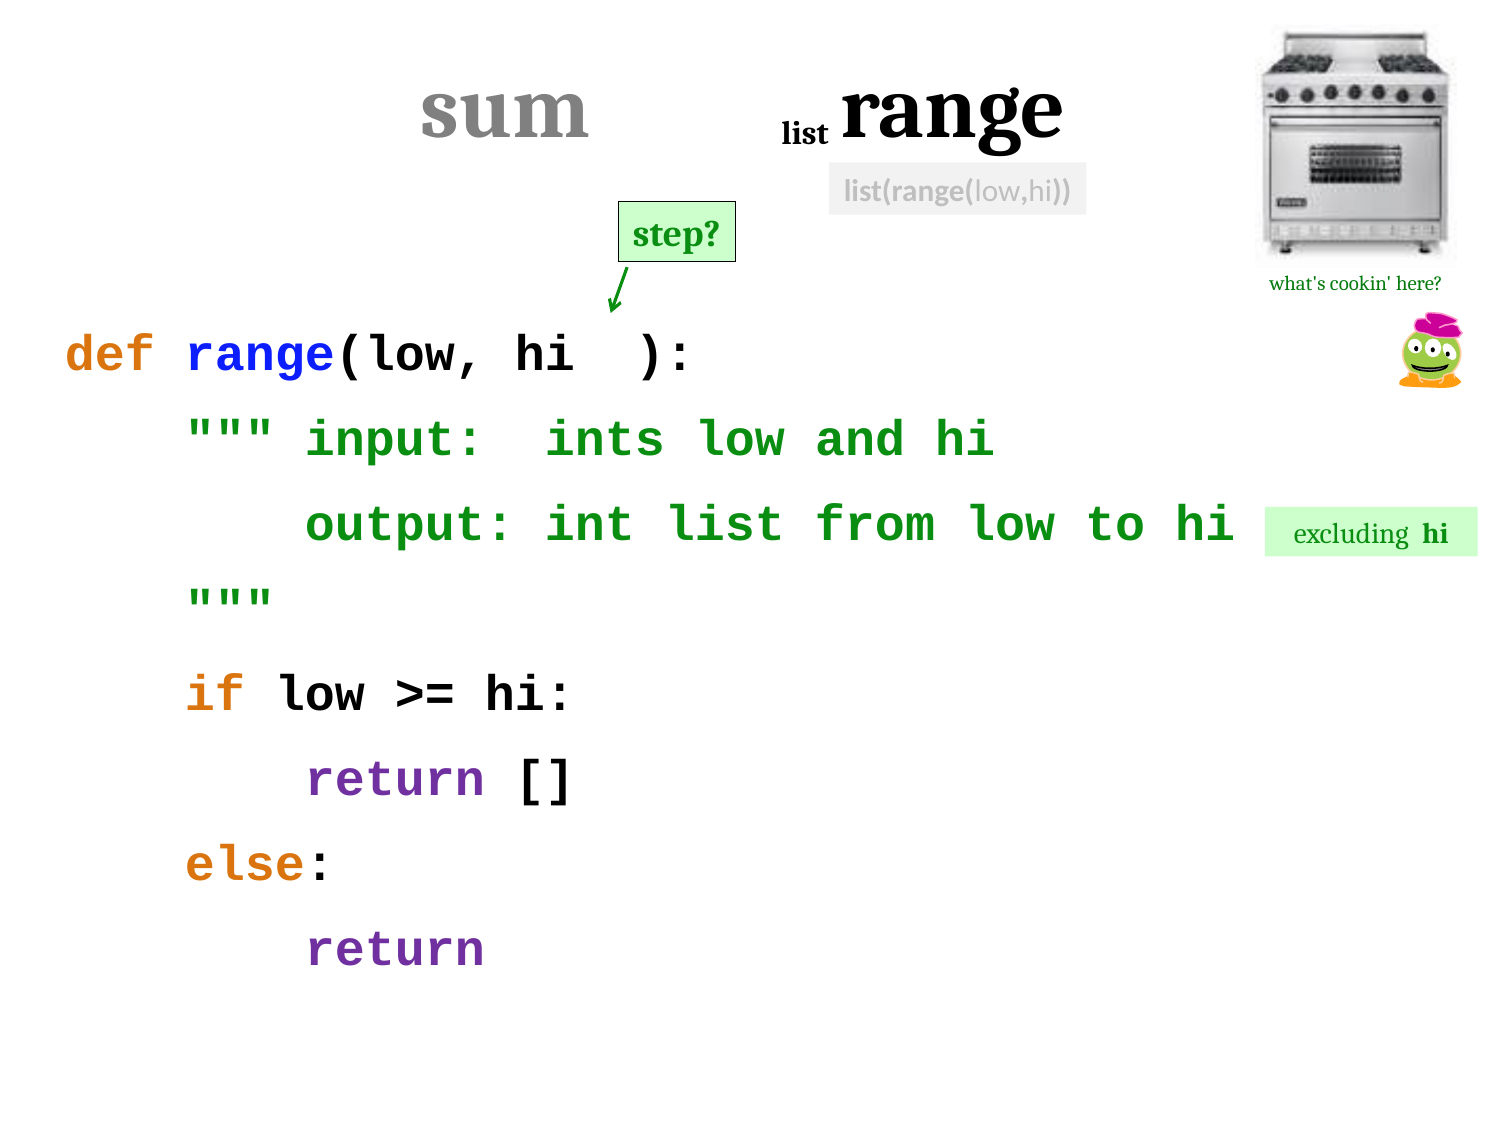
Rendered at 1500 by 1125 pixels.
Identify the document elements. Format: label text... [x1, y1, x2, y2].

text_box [610, 266, 628, 314]
text_box def range(low, hi ): """ input: ints low and hi output: int list from low to hi """ if low >= hi: return [] else: return [50, 312, 1357, 983]
picture [1255, 24, 1457, 268]
text_box excluding hi [1264, 506, 1478, 557]
text_box sum range [125, 42, 1250, 163]
text_box what's cookin' here? [1237, 262, 1475, 303]
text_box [1399, 312, 1463, 388]
text_box list(range(low,hi)) [828, 162, 1087, 215]
text_box step? [618, 201, 736, 262]
text_box list [766, 103, 844, 159]
